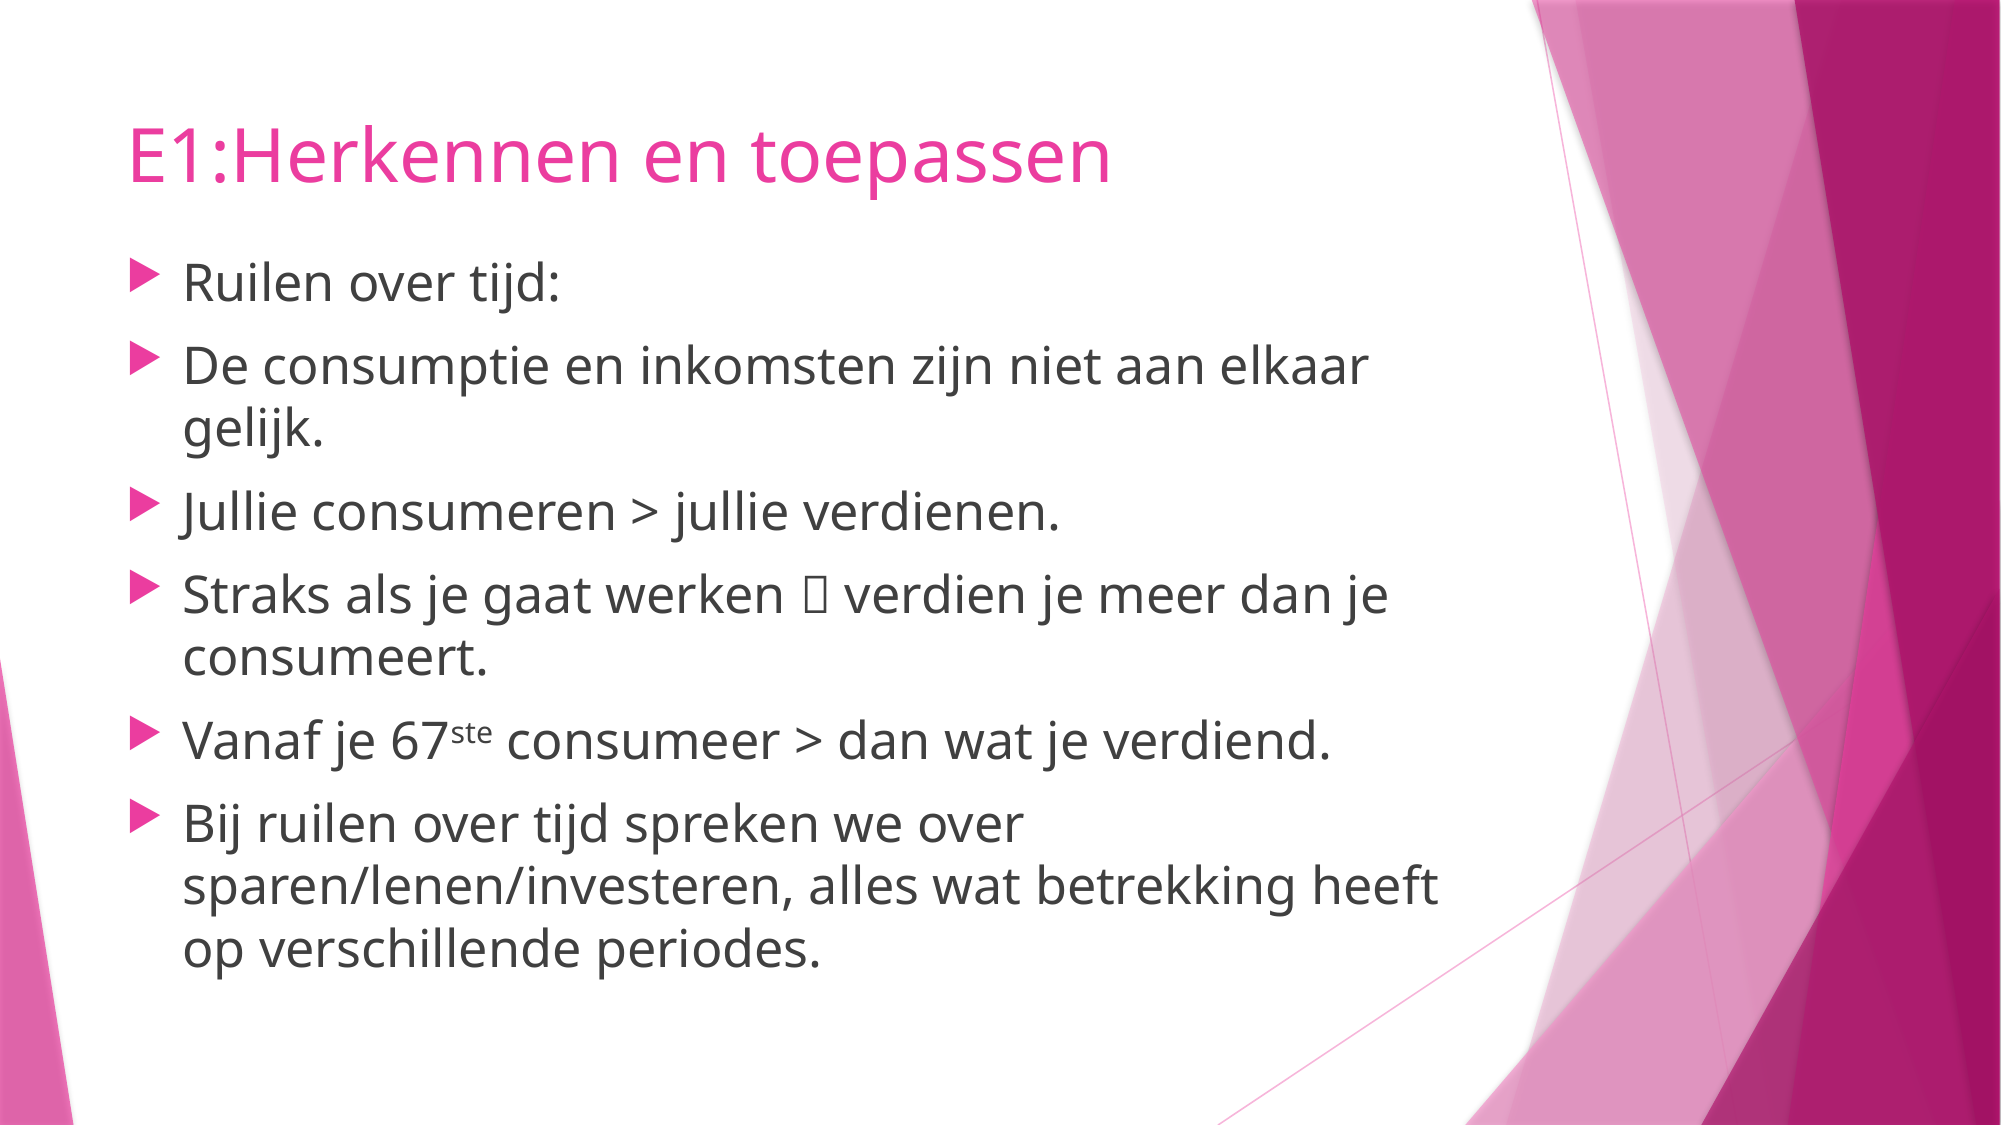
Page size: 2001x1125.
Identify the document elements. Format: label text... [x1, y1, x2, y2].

title E1:Herkennen en toepassen [111, 99, 1522, 241]
list Ruilen over tijd: De consumptie en inkomsten zijn niet aan elkaar gelijk. Jullie consumeren > jullie verdienen. Straks als je gaat werken  verdien je meer dan je consumeert. Vanaf je 67ste consumeer > dan wat je verdiend. Bij ruilen over tijd spreken we over sparen/lenen/investeren, alles wat betrekking heeft op verschillende periodes. [111, 241, 1522, 1094]
